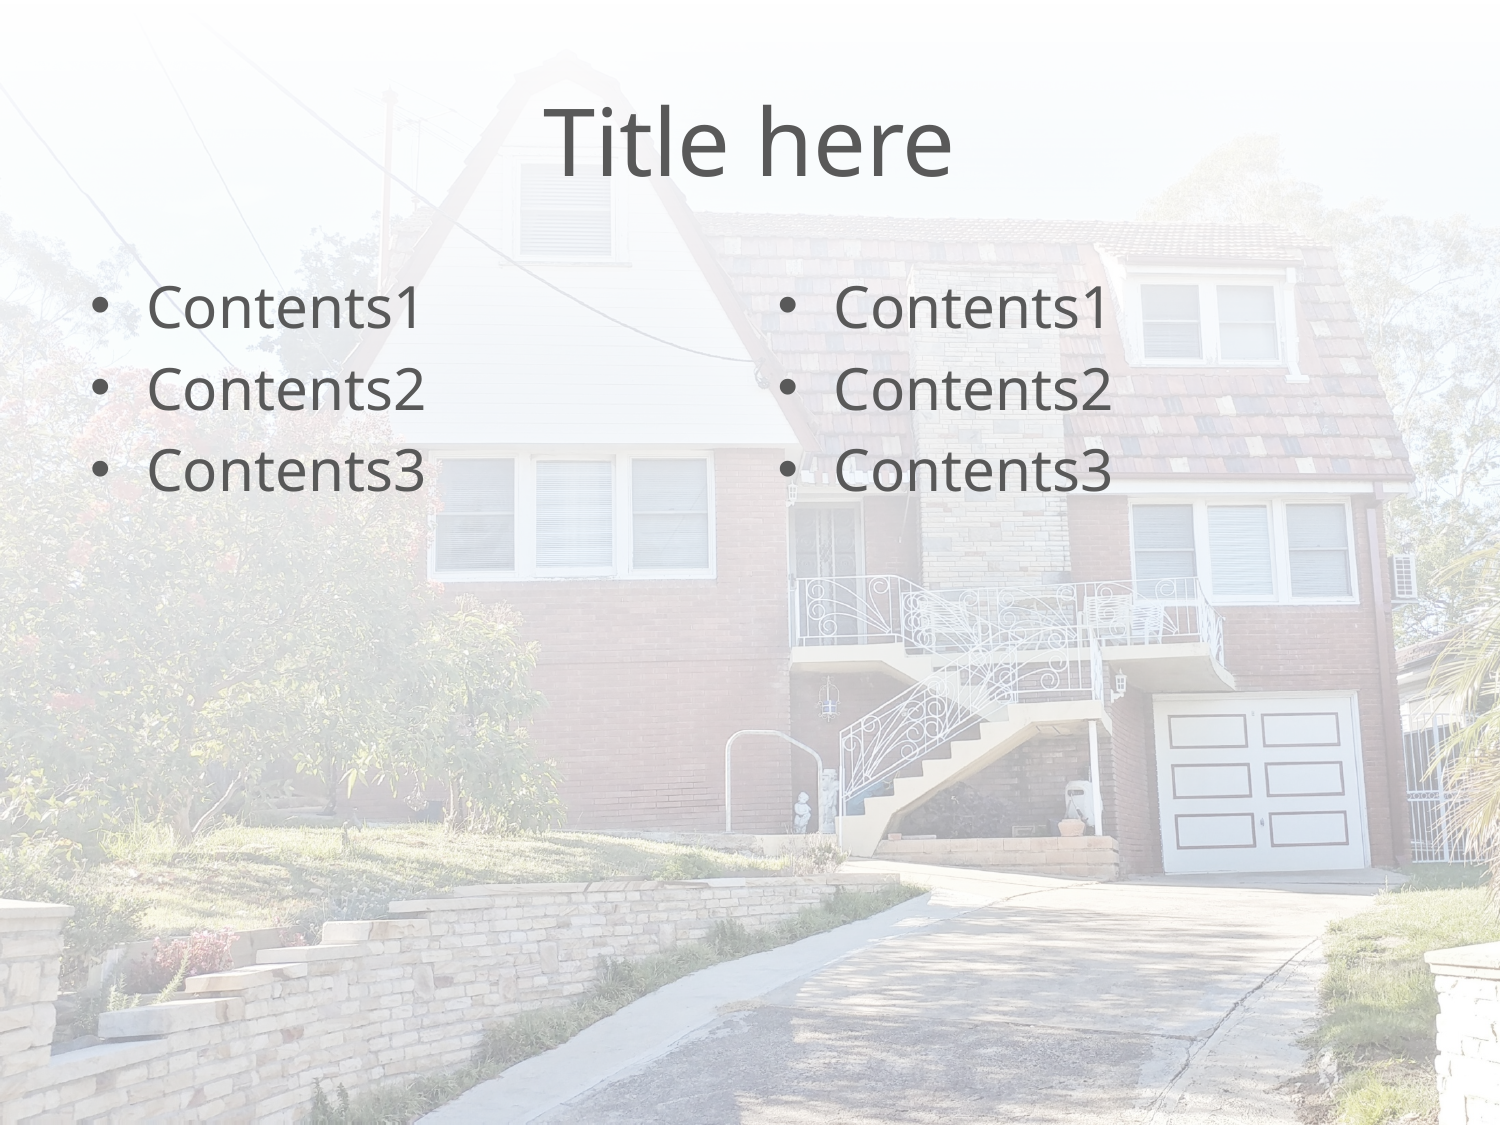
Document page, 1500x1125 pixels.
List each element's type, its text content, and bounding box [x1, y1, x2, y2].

list Contents1 Contents2 Contents3 [762, 262, 1425, 1005]
text_box [0, 0, 1500, 1125]
title Title here [75, 45, 1425, 233]
list Contents1 Contents2 Contents3 [75, 262, 738, 1005]
